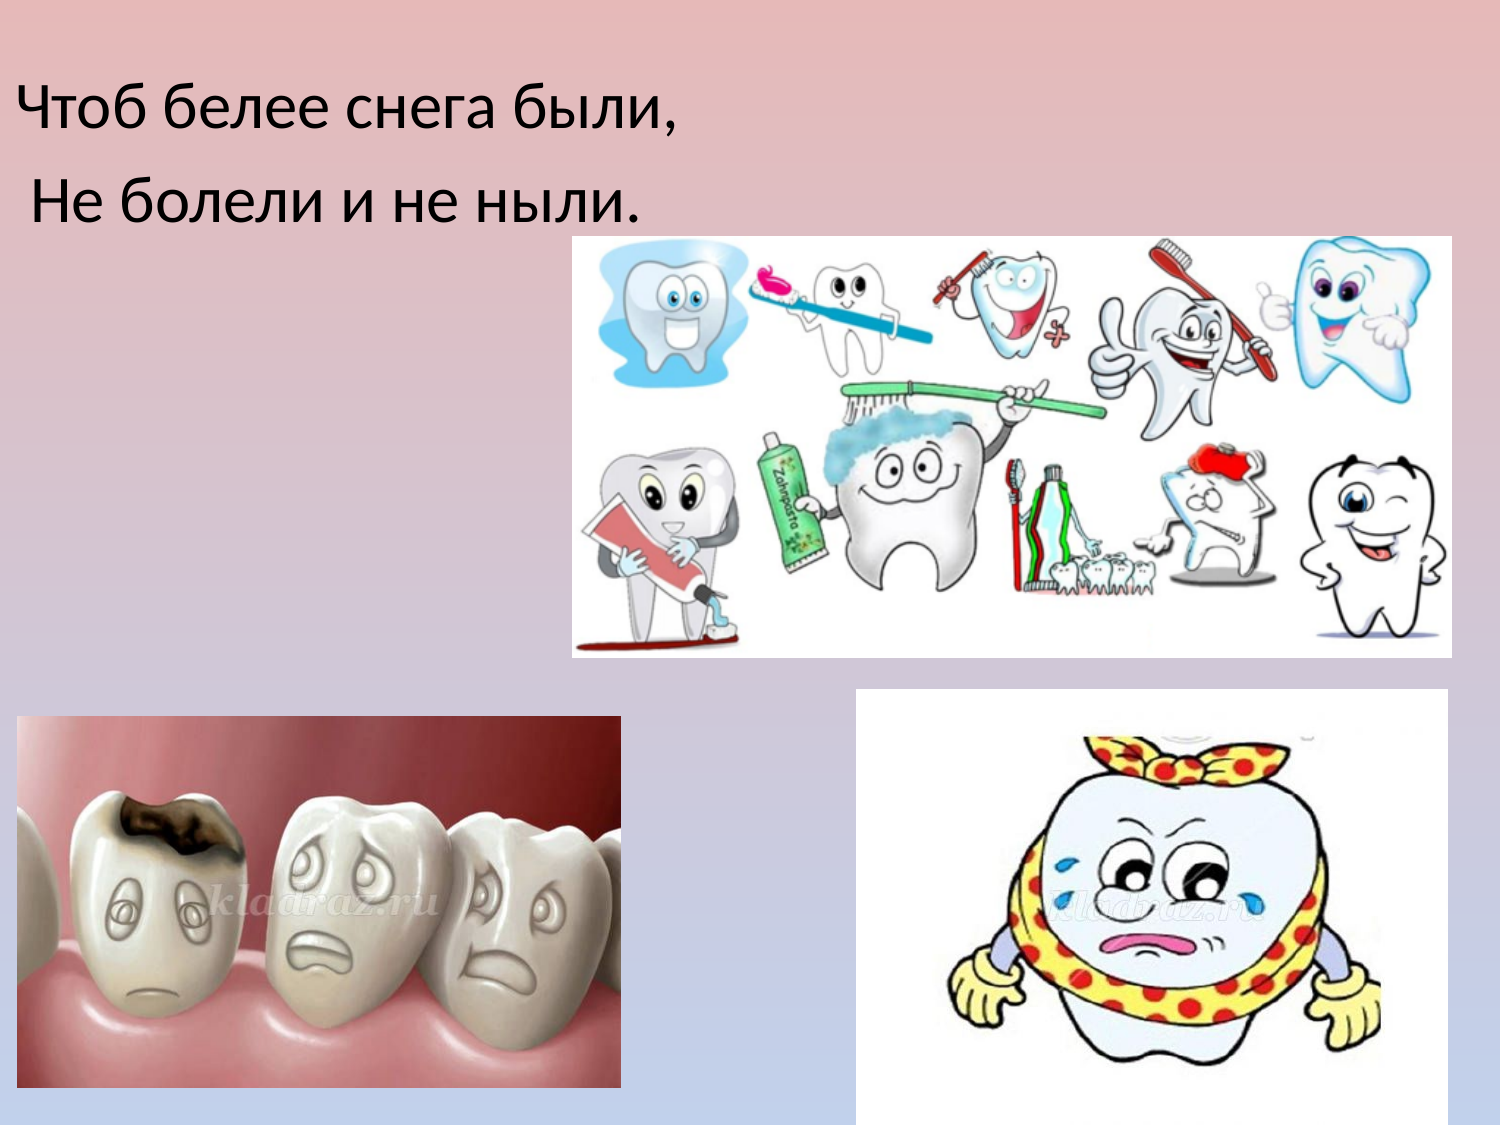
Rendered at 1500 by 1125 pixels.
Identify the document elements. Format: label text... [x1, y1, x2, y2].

picture [855, 689, 1449, 1125]
picture [17, 715, 621, 1088]
picture [572, 236, 1452, 659]
list Чтоб белее снега были, Не болели и не ныли. [0, 54, 1147, 315]
